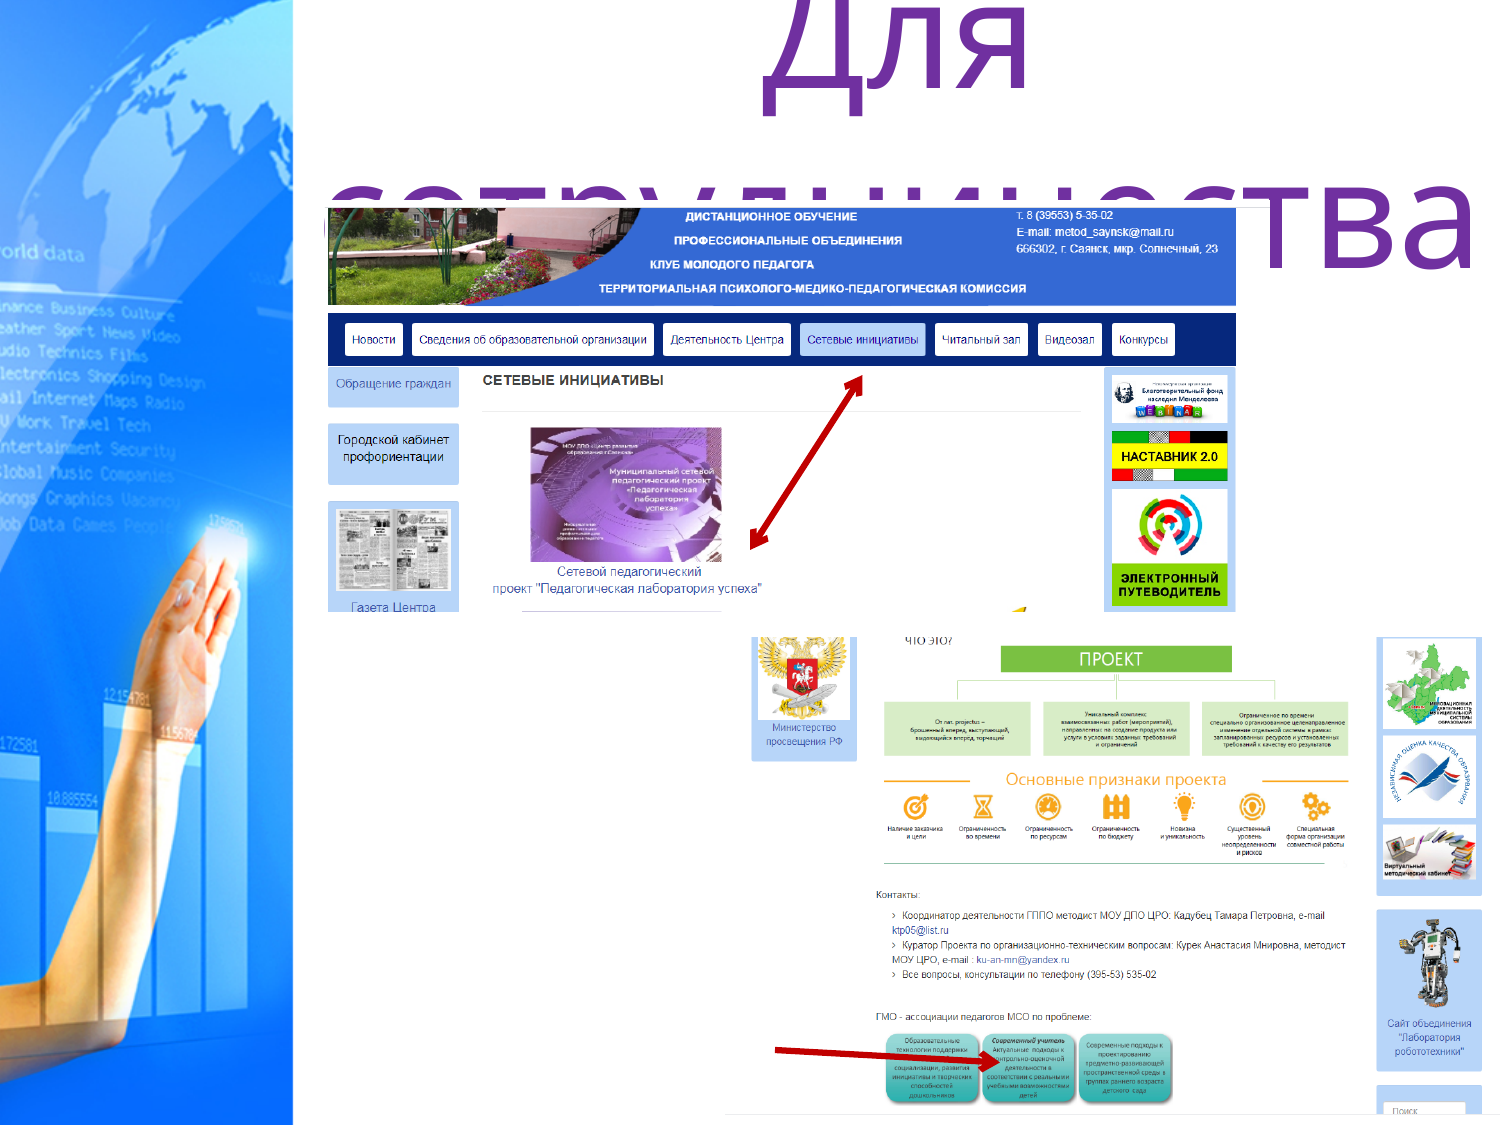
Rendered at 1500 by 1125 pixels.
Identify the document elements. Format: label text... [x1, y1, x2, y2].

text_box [718, 405, 894, 519]
picture [0, 0, 1500, 1125]
title Для сотрудничества [274, 0, 1500, 238]
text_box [774, 1049, 1001, 1063]
